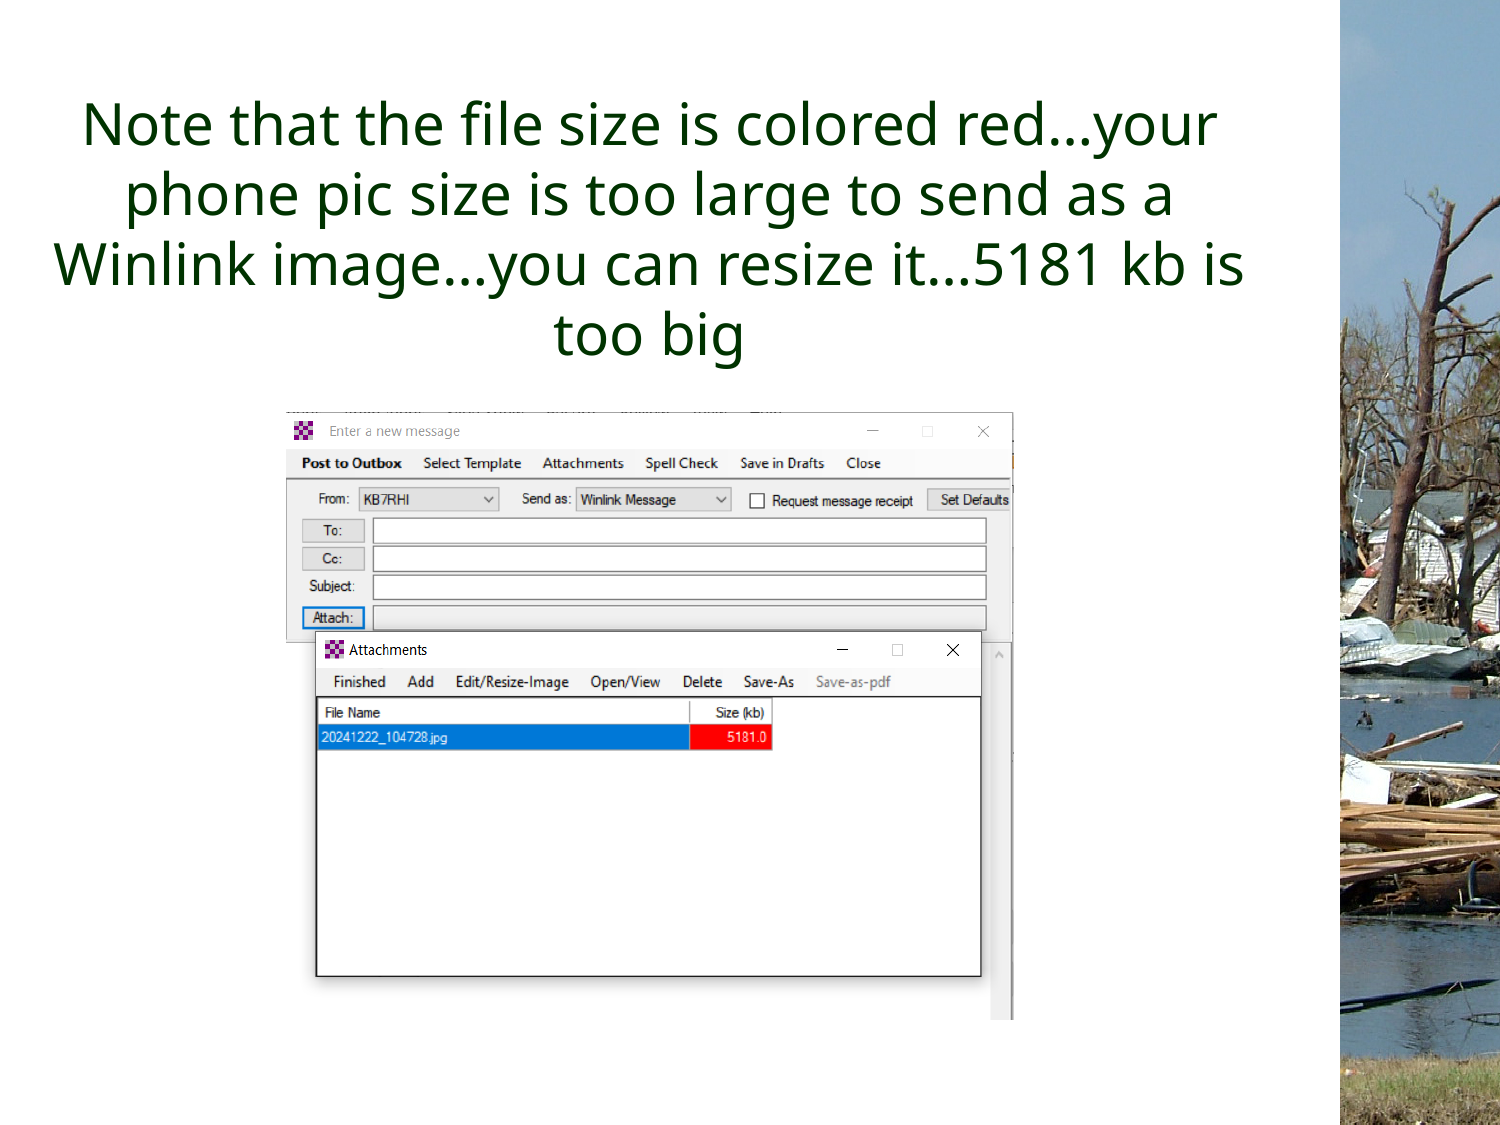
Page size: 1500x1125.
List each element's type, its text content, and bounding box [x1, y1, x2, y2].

title Note that the file size is colored red…your phone pic size is too large to send as a Winlink image…you can resize it…5181 kb is too big [37, 52, 1263, 375]
picture [1340, 0, 1500, 1125]
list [286, 412, 1014, 1021]
